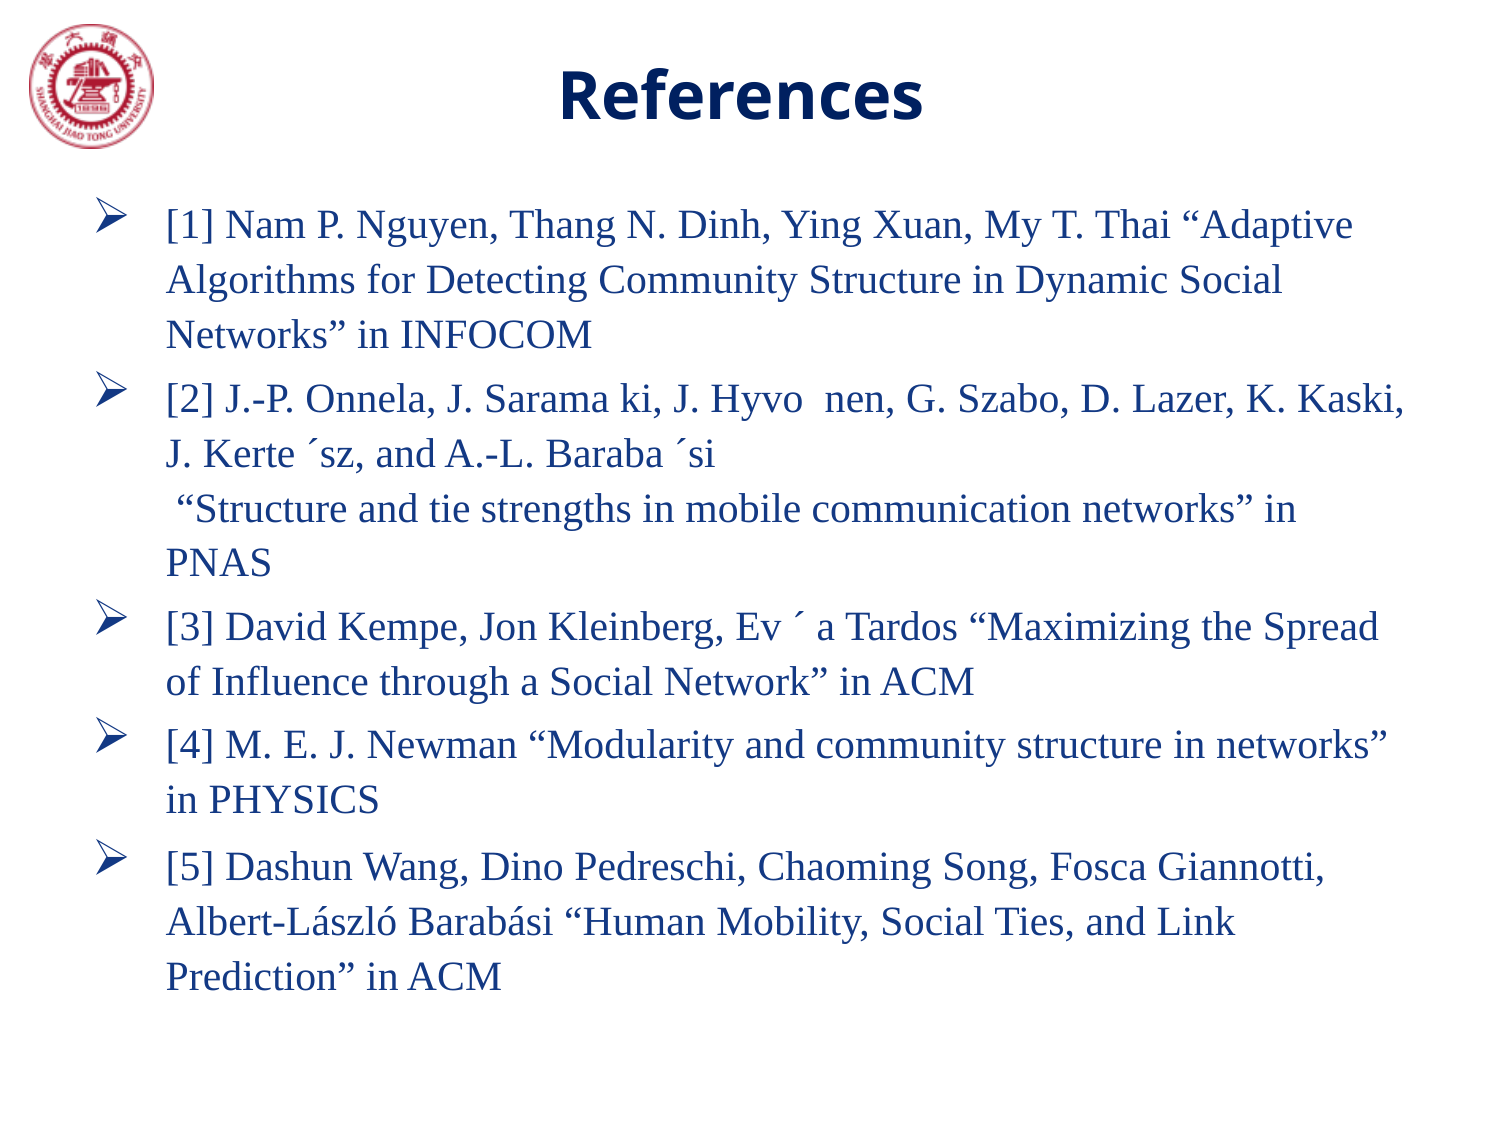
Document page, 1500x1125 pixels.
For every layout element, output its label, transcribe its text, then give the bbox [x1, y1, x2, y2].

picture [29, 24, 154, 149]
list [1] Nam P. Nguyen, Thang N. Dinh, Ying Xuan, My T. Thai “Adaptive Algorithms for Detecting Community Structure in Dynamic Social Networks” in INFOCOM [2] J.-P. Onnela, J. Sarama ki, J. Hyvo nen, G. Szabo, D. Lazer, K. Kaski, J. Kerte ´sz, and A.-L. Baraba ´si “Structure and tie strengths in mobile communication networks” in PNAS [3] David Kempe, Jon Kleinberg, Ev ´ a Tardos “Maximizing the Spread of Influence through a Social Network” in ACM [4] M. E. J. Newman “Modularity and community structure in networks” in PHYSICS [5] Dashun Wang, Dino Pedreschi, Chaoming Song, Fosca Giannotti, Albert-László Barabási “Human Mobility, Social Ties, and Link Prediction” in ACM [76, 184, 1427, 1016]
title References [75, 45, 1425, 233]
